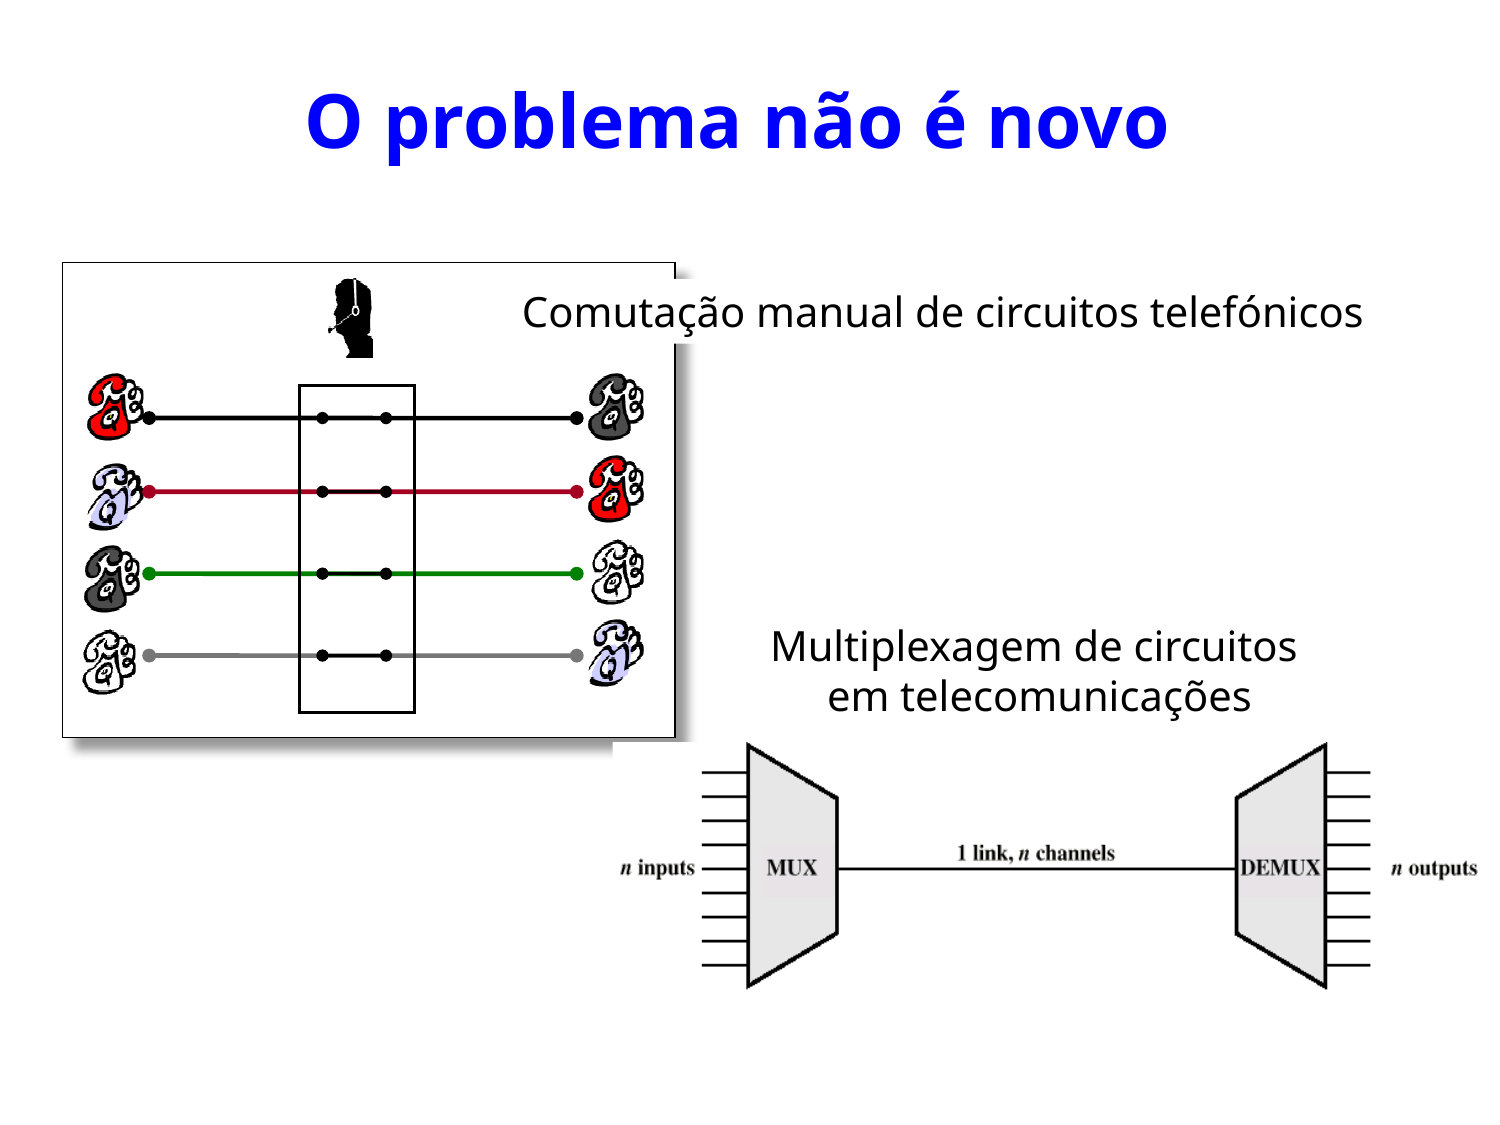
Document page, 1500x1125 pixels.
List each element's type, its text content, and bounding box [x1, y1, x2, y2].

picture [612, 741, 1500, 1001]
title O problema não é novo [50, 62, 1425, 175]
text_box Multiplexagem de circuitos em telecomunicações [755, 612, 1324, 728]
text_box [62, 262, 676, 738]
text_box Comutação manual de circuitos telefónicos [679, 278, 1379, 344]
